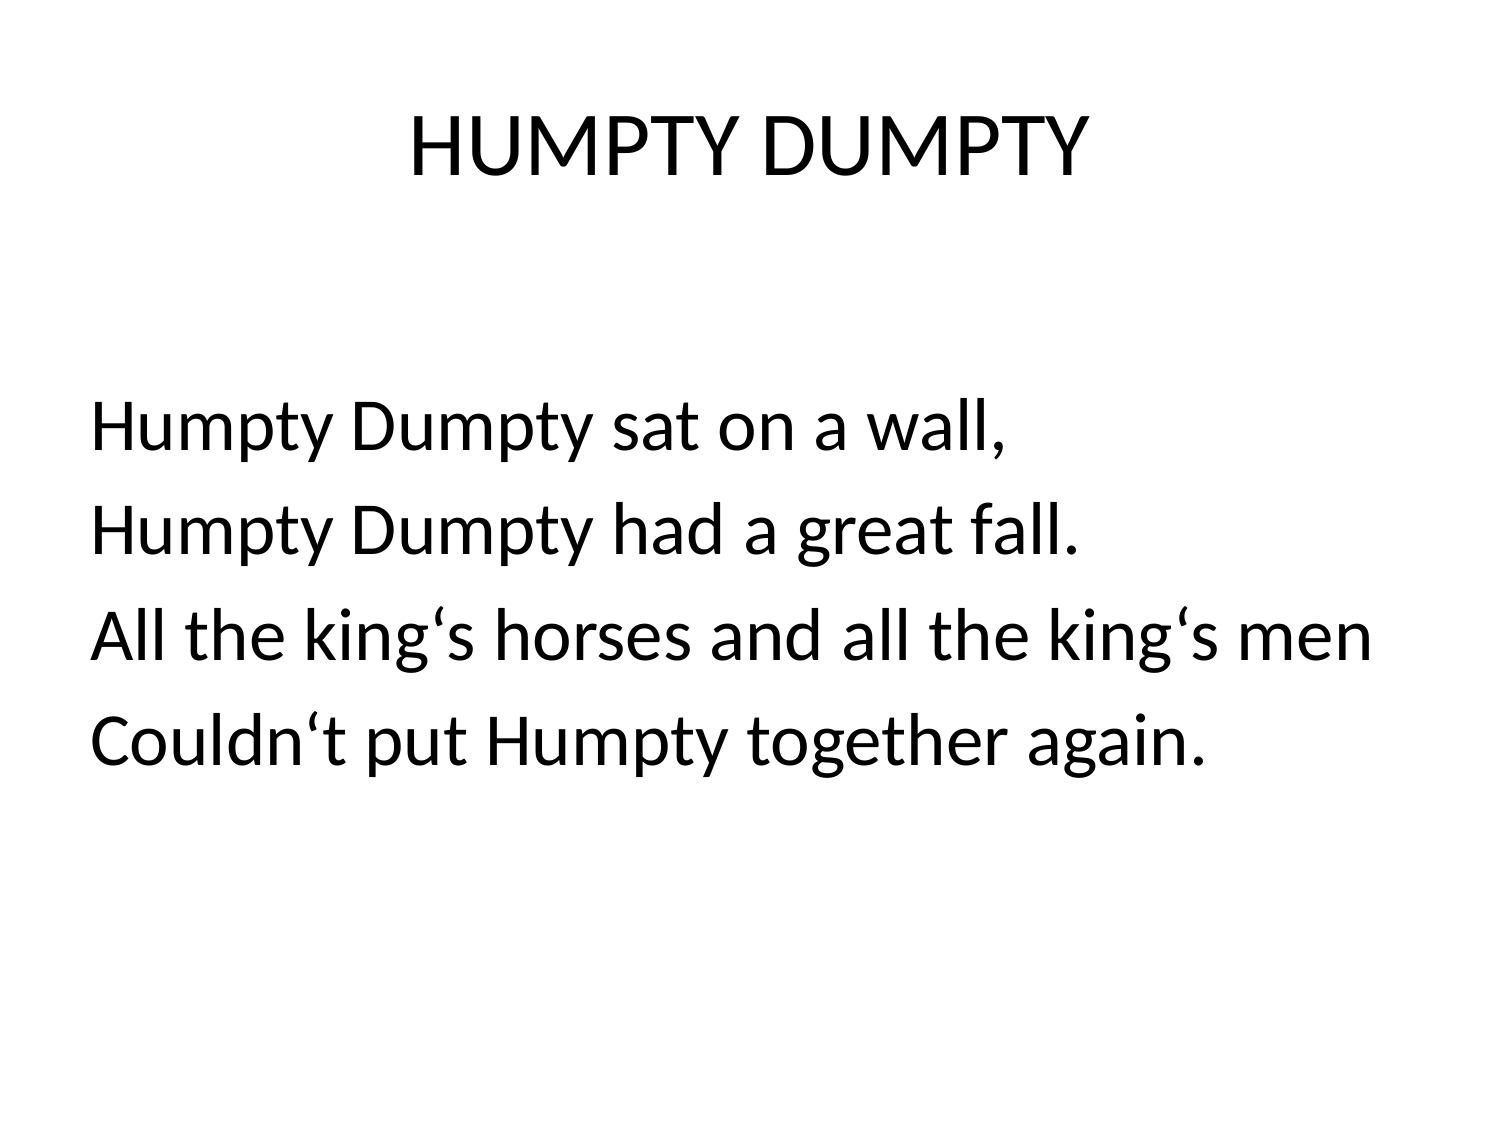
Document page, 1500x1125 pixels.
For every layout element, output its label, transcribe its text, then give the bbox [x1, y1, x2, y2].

title HUMPTY DUMPTY [75, 45, 1425, 233]
list Humpty Dumpty sat on a wall, Humpty Dumpty had a great fall. All the king‘s horses and all the king‘s men Couldn‘t put Humpty together again. [75, 262, 1425, 1005]
